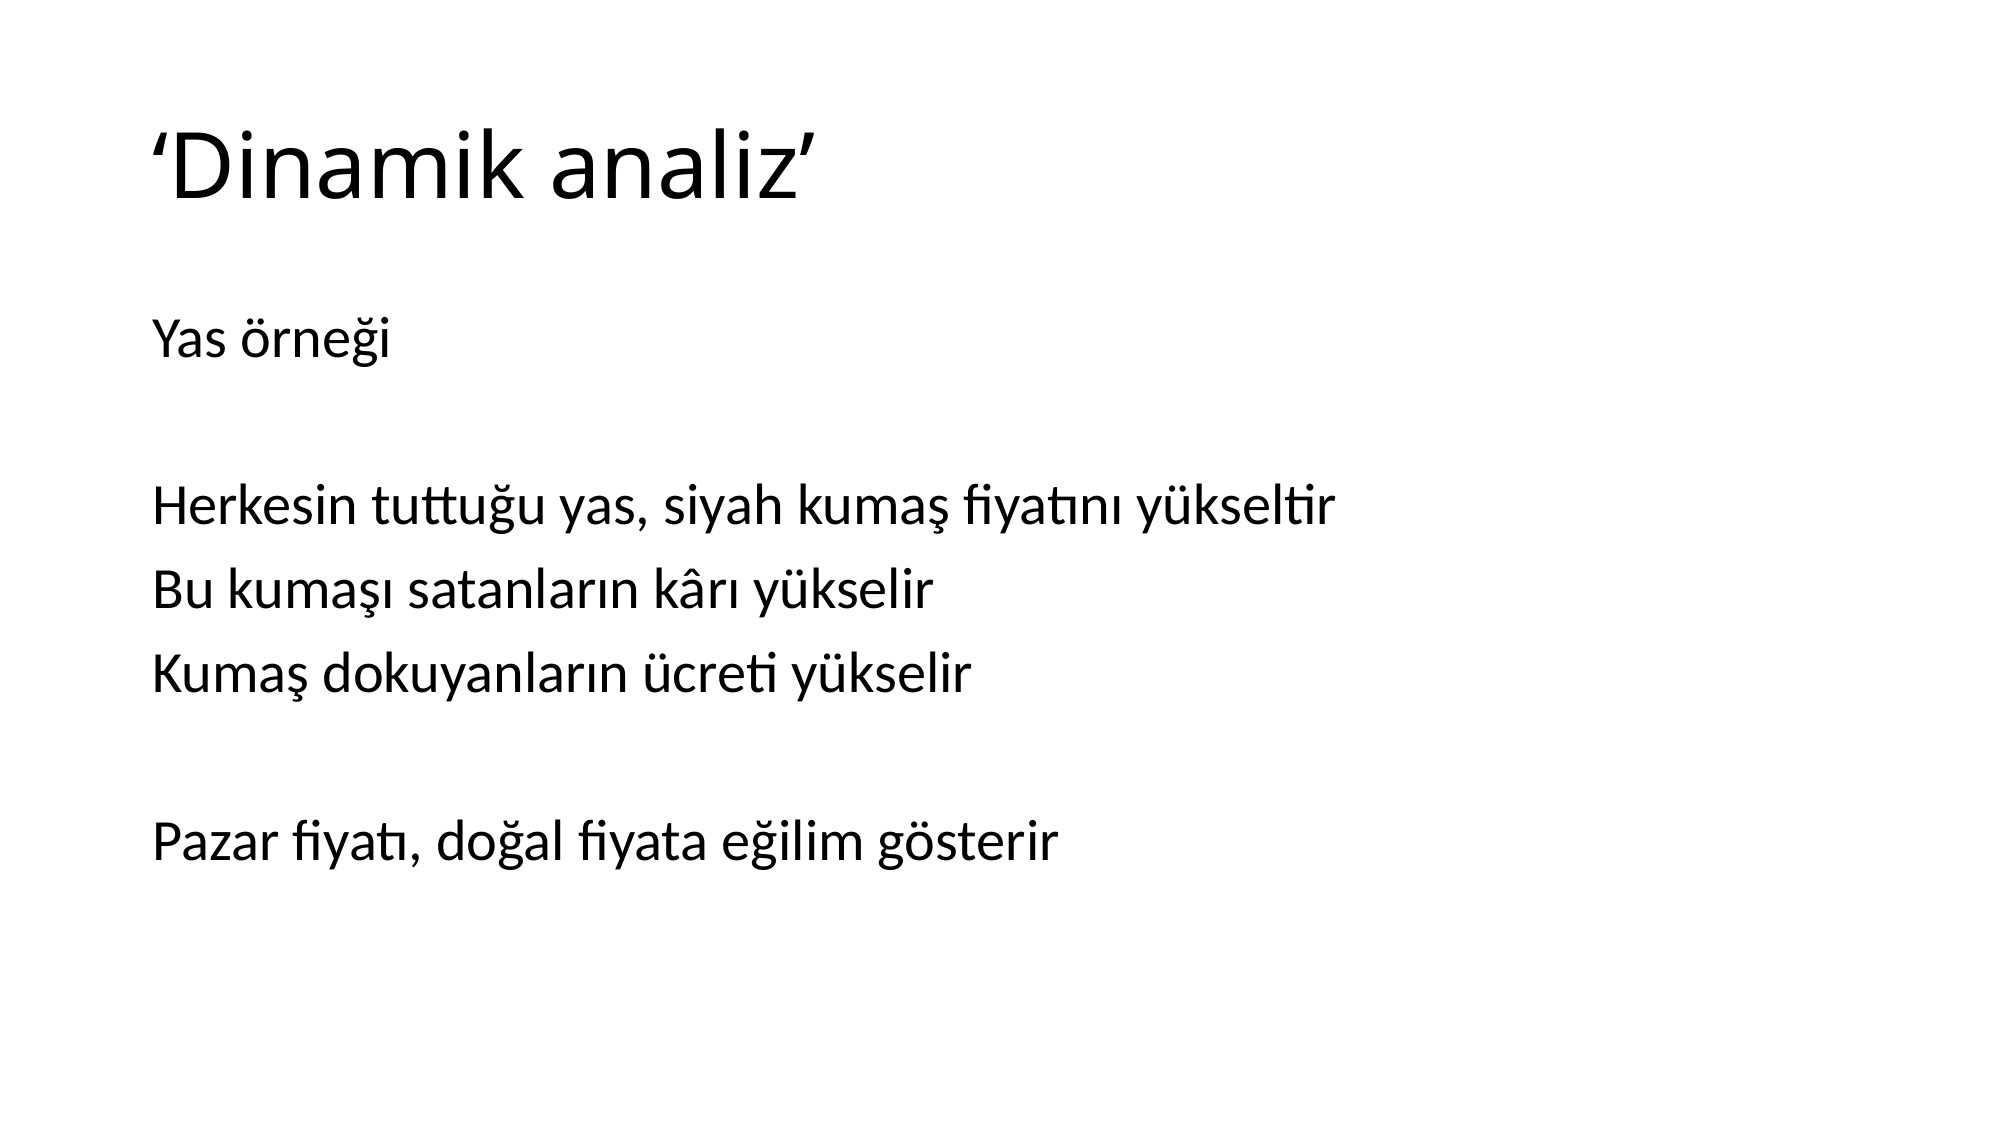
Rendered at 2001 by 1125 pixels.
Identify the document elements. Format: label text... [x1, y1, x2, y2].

title ‘Dinamik analiz’ [137, 59, 1863, 278]
list Yas örneği Herkesin tuttuğu yas, siyah kumaş fiyatını yükseltir Bu kumaşı satanların kârı yükselir Kumaş dokuyanların ücreti yükselir Pazar fiyatı, doğal fiyata eğilim gösterir [137, 299, 1863, 1014]
